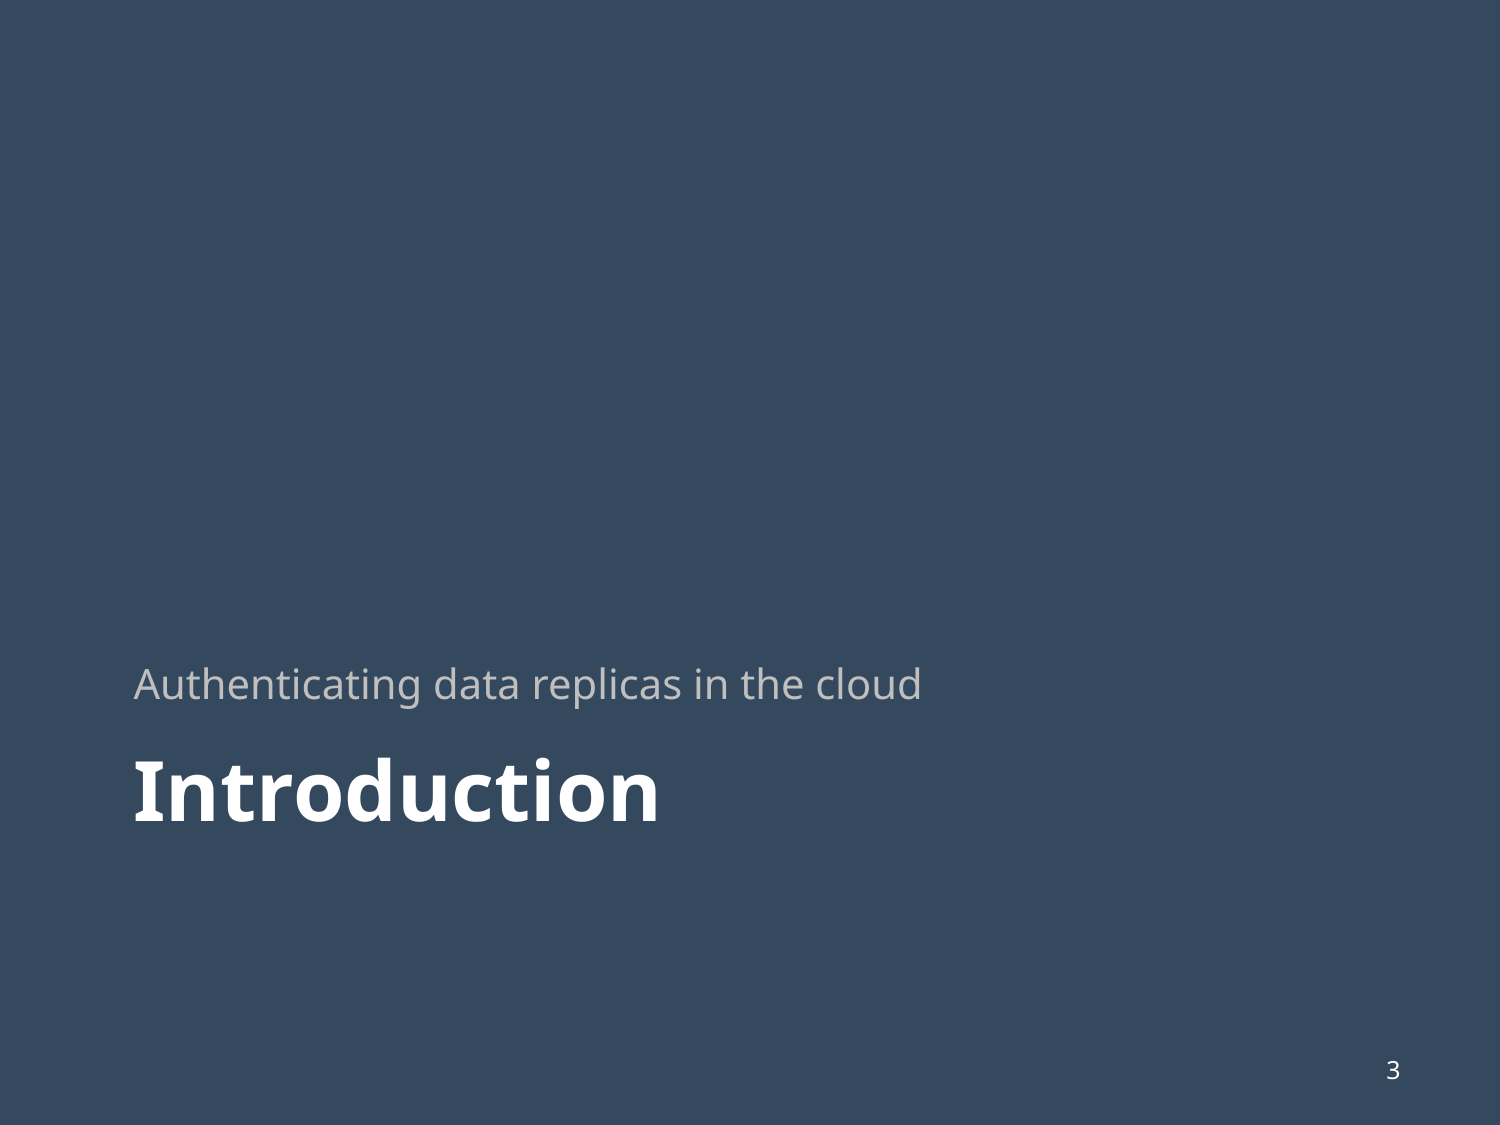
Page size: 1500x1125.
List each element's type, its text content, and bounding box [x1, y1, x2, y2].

list Authenticating data replicas in the cloud [118, 476, 1394, 723]
title Introduction [118, 723, 1394, 947]
